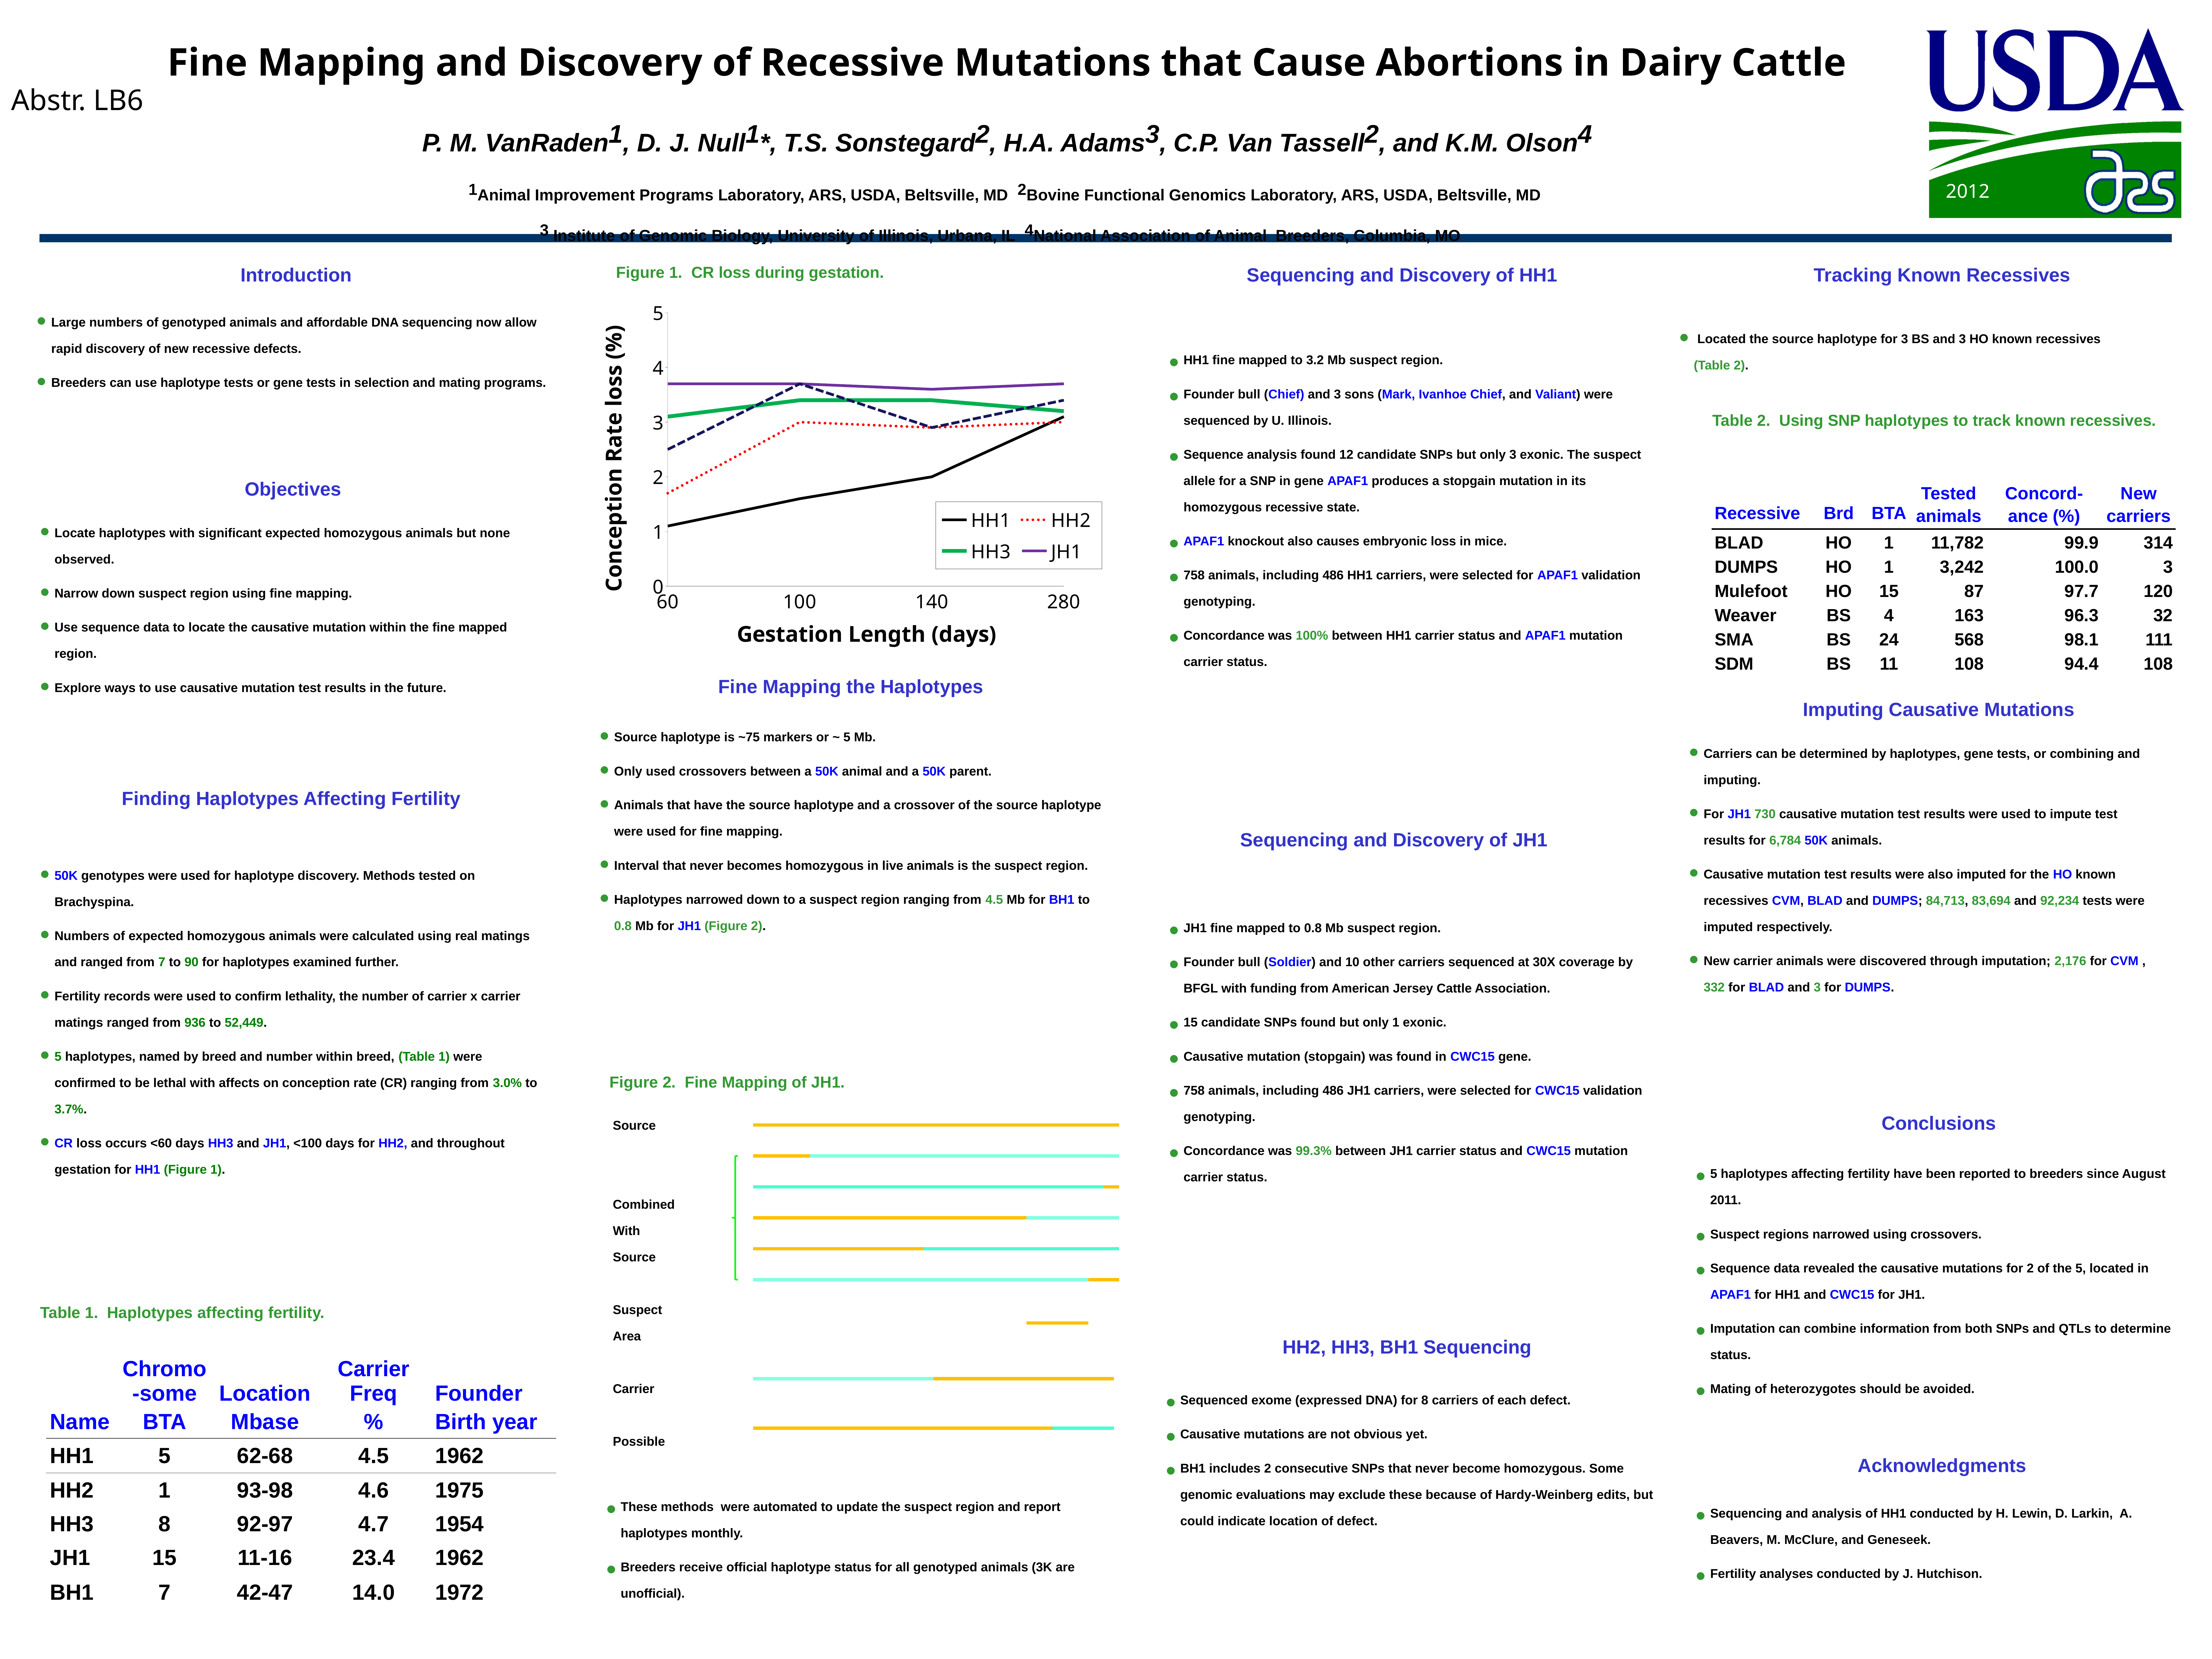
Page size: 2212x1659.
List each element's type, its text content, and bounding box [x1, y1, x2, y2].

table_cell 1962 [431, 1540, 556, 1575]
table_cell BS [1811, 602, 1867, 626]
table_cell 1972 [431, 1575, 556, 1609]
text_box HH2, HH3, BH1 Sequencing [1152, 1329, 1662, 1372]
table_cell 97.7 [1987, 577, 2102, 602]
text_box Source haplotype is ~75 markers or ~ 5 Mb. Only used crossovers between a 50K animal and a 50K parent. Animals that have the source haplotype and a crossover of the source haplotype were used for fine mapping. Interval that never becomes homozygous in live animals is the suspect region. Haplotypes narrowed down to a suspect region ranging from 4.5 Mb for BH1 to 0.8 Mb for JH1 (Figure 2). [596, 724, 1106, 943]
table_cell 4.7 [316, 1508, 431, 1540]
text_box JH1 fine mapped to 0.8 Mb suspect region. Founder bull (Soldier) and 10 other carriers sequenced at 30X coverage by BFGL with funding from American Jersey Cattle Association. 15 candidate SNPs found but only 1 exonic. Causative mutation (stopgain) was found in CWC15 gene. 758 animals, including 486 JH1 carriers, were selected for CWC15 validation genotyping. Concordance was 99.3% between JH1 carrier status and CWC15 mutation carrier status. [1145, 915, 1659, 1194]
table_cell 1962 [431, 1439, 556, 1473]
text_box Imputing Causative Mutations [1698, 691, 2179, 735]
text_box Introduction [39, 256, 553, 300]
text_box 5 haplotypes affecting fertility have been reported to breeders since August 2011. Suspect regions narrowed using crossovers. Sequence data revealed the causative mutations for 2 of the 5, located in APAF1 for HH1 and CWC15 for JH1. Imputation can combine information from both SNPs and QTLs to determine status. Mating of heterozygotes should be avoided. [1672, 1161, 2192, 1406]
table_cell 92-97 [214, 1508, 316, 1540]
table_cell 94.4 [1987, 650, 2102, 674]
table_cell 14.0 [316, 1575, 431, 1609]
table_header [46, 1350, 115, 1408]
table_cell 120 [2102, 577, 2176, 602]
table_header BTA [1867, 481, 1911, 528]
table_cell 163 [1911, 602, 1987, 626]
table_cell Birth year [431, 1408, 556, 1438]
table_header Recessive [1712, 481, 1811, 528]
table_cell 108 [2102, 650, 2176, 674]
table_cell 32 [2102, 602, 2176, 626]
text_box Conclusions [1702, 1105, 2176, 1148]
table_cell 314 [2102, 530, 2176, 553]
table_cell 62-68 [214, 1439, 316, 1473]
table_cell 4 [1867, 602, 1911, 626]
text_box Finding Haplotypes Affecting Fertility [36, 780, 546, 824]
table_cell HO [1811, 530, 1867, 553]
table_cell 4.6 [316, 1473, 431, 1508]
table_header Location [214, 1350, 316, 1408]
table_cell 87 [1911, 577, 1987, 602]
table_cell 1975 [431, 1473, 556, 1508]
table_cell Weaver [1712, 602, 1811, 626]
text_box Locate haplotypes with significant expected homozygous animals but none observed. Narrow down suspect region using fine mapping. Use sequence data to locate the causative mutation within the fine mapped region. Explore ways to use causative mutation test results in the future. [36, 520, 553, 705]
table_cell 7 [115, 1575, 214, 1609]
text_box Table 1. Haplotypes affecting fertility. [36, 1297, 566, 1334]
table_cell BS [1811, 650, 1867, 674]
table_cell 1 [115, 1473, 214, 1508]
text_box [2140, 361, 2172, 386]
table_cell 11,782 [1911, 530, 1987, 553]
table_cell 96.3 [1987, 602, 2102, 626]
table_cell 1 [1867, 530, 1911, 553]
picture [1925, 27, 2185, 219]
table_cell 42-47 [214, 1575, 316, 1609]
table_cell 3,242 [1911, 553, 1987, 577]
text_box Fine Mapping the Haplotypes [596, 668, 1106, 712]
text_box Large numbers of genotyped animals and affordable DNA sequencing now allow rapid discovery of new recessive defects. Breeders can use haplotype tests or gene tests in selection and mating programs. [33, 309, 553, 426]
table_header Founder [431, 1350, 556, 1408]
table_cell 100.0 [1987, 553, 2102, 577]
table_cell 111 [2102, 626, 2176, 650]
table_cell SMA [1712, 626, 1811, 650]
chart [582, 299, 1106, 655]
table_cell Name [46, 1408, 115, 1438]
text_box Sequencing and Discovery of JH1 [1139, 821, 1649, 865]
table_cell BH1 [46, 1575, 115, 1609]
table_cell BS [1811, 626, 1867, 650]
table_cell 11 [1867, 650, 1911, 674]
table_cell 98.1 [1987, 626, 2102, 650]
text_box Sequencing and Discovery of HH1 [1145, 256, 1659, 300]
table_cell % [316, 1408, 431, 1438]
table_header Carrier Freq [316, 1350, 431, 1408]
table_cell 11-16 [214, 1540, 316, 1575]
table_cell DUMPS [1712, 553, 1811, 577]
table_cell 5 [115, 1439, 214, 1473]
text_box Sequencing and analysis of HH1 conducted by H. Lewin, D. Larkin, A. Beavers, M. McClure, and Geneseek. Fertility analyses conducted by J. Hutchison. [1672, 1500, 2192, 1612]
table_cell 3 [2102, 553, 2176, 577]
table_cell HO [1811, 553, 1867, 577]
table_cell 8 [115, 1508, 214, 1540]
text_box Carriers can be determined by haplotypes, gene tests, or combining and imputing. For JH1 730 causative mutation test results were used to impute test results for 6,784 50K animals. Causative mutation test results were also imputed for the HO known recessives CVM, BLAD and DUMPS; 84,713, 83,694 and 92,234 tests were imputed respectively. New carrier animals were discovered through imputation; 2,176 for CVM , 332 for BLAD and 3 for DUMPS. [1665, 740, 2166, 1005]
text_box Figure 2. Fine Mapping of JH1. [606, 1066, 1109, 1103]
text_box HH1 fine mapped to 3.2 Mb suspect region. Founder bull (Chief) and 3 sons (Mark, Ivanhoe Chief, and Valiant) were sequenced by U. Illinois. Sequence analysis found 12 candidate SNPs but only 3 exonic. The suspect allele for a SNP in gene APAF1 produces a stopgain mutation in its homozygous recessive state. APAF1 knockout also causes embryonic loss in mice. 758 animals, including 486 HH1 carriers, were selected for APAF1 validation genotyping. Concordance was 100% between HH1 carrier status and APAF1 mutation carrier status. [1145, 347, 1659, 679]
text_box Acknowledgments [1705, 1447, 2179, 1491]
table_cell SDM [1712, 650, 1811, 674]
table_cell Mulefoot [1712, 577, 1811, 602]
text_box Table 2. Using SNP haplotypes to track known recessives. [1708, 405, 2212, 442]
table_cell 15 [115, 1540, 214, 1575]
table_header Brd [1811, 481, 1867, 528]
table_cell 15 [1867, 577, 1911, 602]
table_cell 99.9 [1987, 530, 2102, 553]
table_cell BTA [115, 1408, 214, 1438]
table_header Tested animals [1911, 481, 1987, 528]
text_box Tracking Known Recessives [1702, 256, 2183, 300]
text_box 50K genotypes were used for haplotype discovery. Methods tested on Brachyspina. Numbers of expected homozygous animals were calculated using real matings and ranged from 7 to 90 for haplotypes examined further. Fertility records were used to confirm lethality, the number of carrier x carrier matings ranged from 936 to 52,449. 5 haplotypes, named by breed and number within breed, (Table 1) were confirmed to be lethal with affects on conception rate (CR) ranging from 3.0% to 3.7%. CR loss occurs <60 days HH3 and JH1, <100 days for HH2, and throughout gestation for HH1 (Figure 1). [36, 862, 550, 1294]
text_box Located the source haplotype for 3 BS and 3 HO known recessives (Table 2). [1656, 326, 2140, 417]
table_cell 93-98 [214, 1473, 316, 1508]
text_box Objectives [39, 471, 546, 514]
table_header New carriers [2102, 481, 2176, 528]
table_cell 1 [1867, 553, 1911, 577]
table_cell 568 [1911, 626, 1987, 650]
table_cell HH3 [46, 1508, 115, 1540]
table_cell 1954 [431, 1508, 556, 1540]
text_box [609, 1112, 1119, 1463]
table_header Concord-ance (%) [1987, 481, 2102, 528]
table_cell 23.4 [316, 1540, 431, 1575]
table_cell HO [1811, 577, 1867, 602]
table_cell HH1 [46, 1439, 115, 1473]
table_cell HH2 [46, 1473, 115, 1508]
table_cell Mbase [214, 1408, 316, 1438]
table_header Chromo-some [115, 1350, 214, 1408]
table_cell BLAD [1712, 530, 1811, 553]
text_box These methods were automated to update the suspect region and report haplotypes monthly. Breeders receive official haplotype status for all genotyped animals (3K are unofficial). [582, 1494, 1123, 1632]
text_box Sequenced exome (expressed DNA) for 8 carriers of each defect. Causative mutations are not obvious yet. BH1 includes 2 consecutive SNPs that never become homozygous. Some genomic evaluations may exclude these because of Hardy-Weinberg edits, but could indicate location of defect. [1142, 1387, 1682, 1538]
table_cell 108 [1911, 650, 1987, 674]
text_box Figure 1. CR loss during gestation. [612, 256, 1126, 294]
table_cell 24 [1867, 626, 1911, 650]
table_cell 4.5 [316, 1439, 431, 1473]
table_cell JH1 [46, 1540, 115, 1575]
